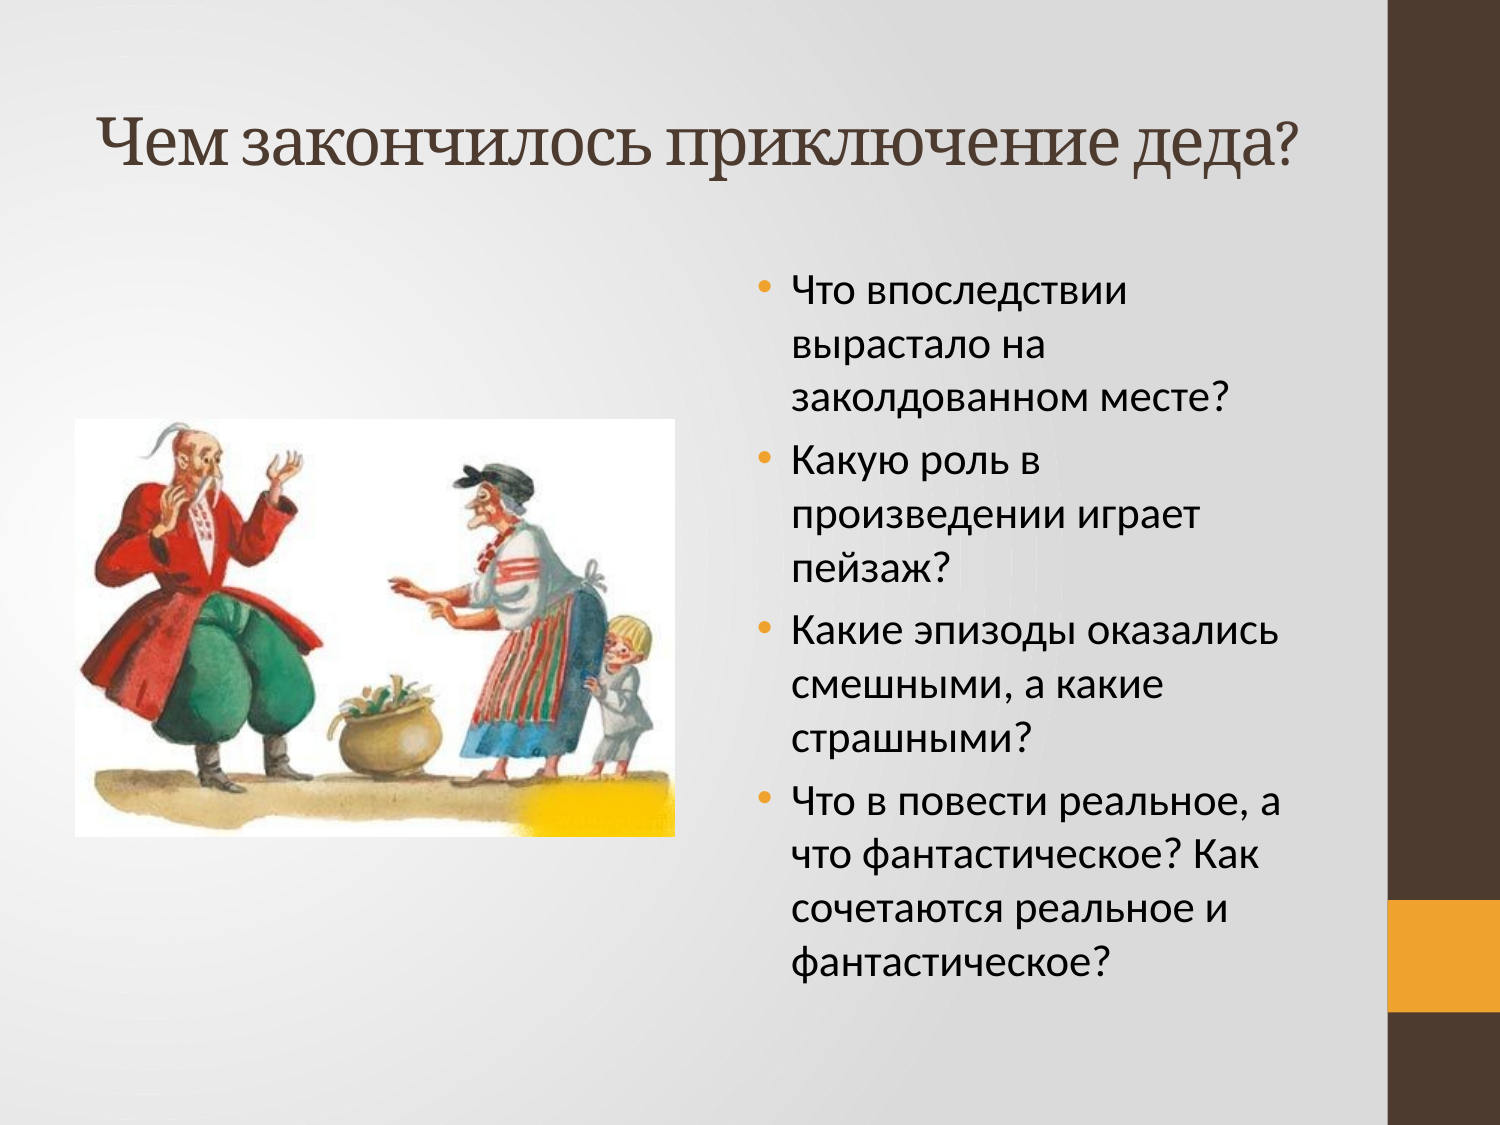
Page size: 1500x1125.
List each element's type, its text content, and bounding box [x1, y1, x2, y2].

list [74, 419, 676, 838]
title Чем закончилось приключение деда? [75, 45, 1325, 233]
list Что впоследствии вырастало на заколдованном месте? Какую роль в произведении играет пейзаж? Какие эпизоды оказались смешными, а какие страшными? Что в повести реальное, а что фантастическое? Как сочетаются реальное и фантастическое? [725, 251, 1325, 1005]
